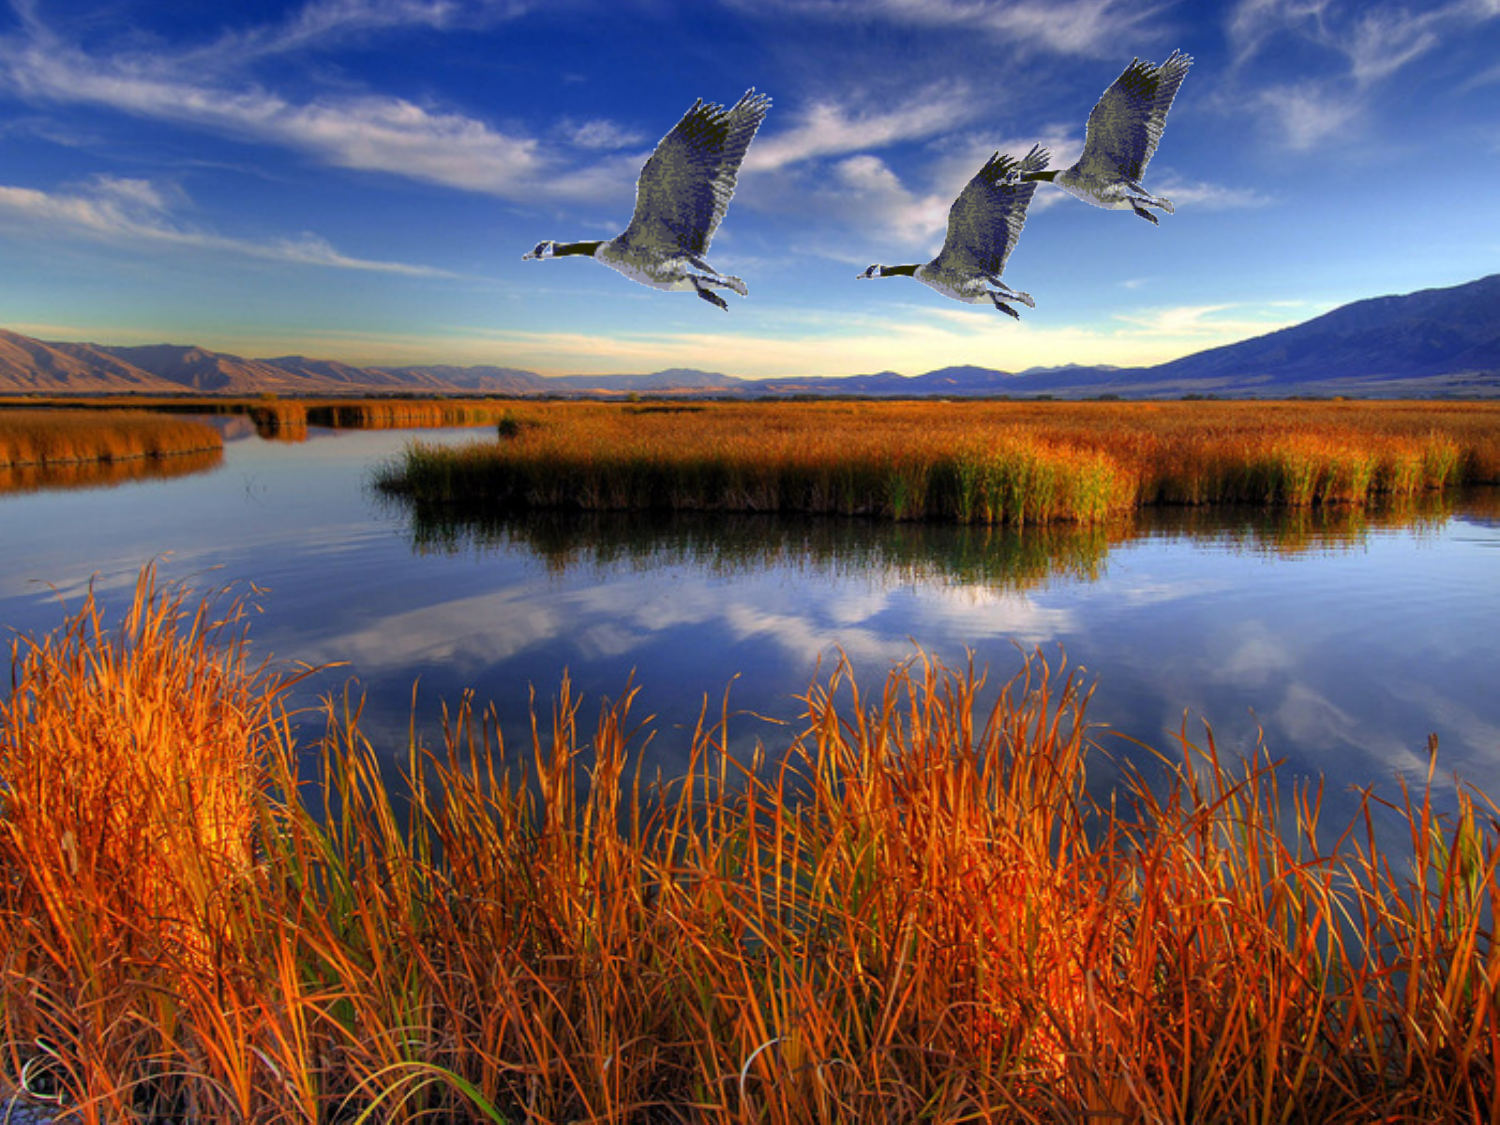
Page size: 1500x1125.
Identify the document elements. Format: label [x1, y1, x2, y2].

list [491, 70, 821, 349]
picture [0, 0, 1500, 1125]
